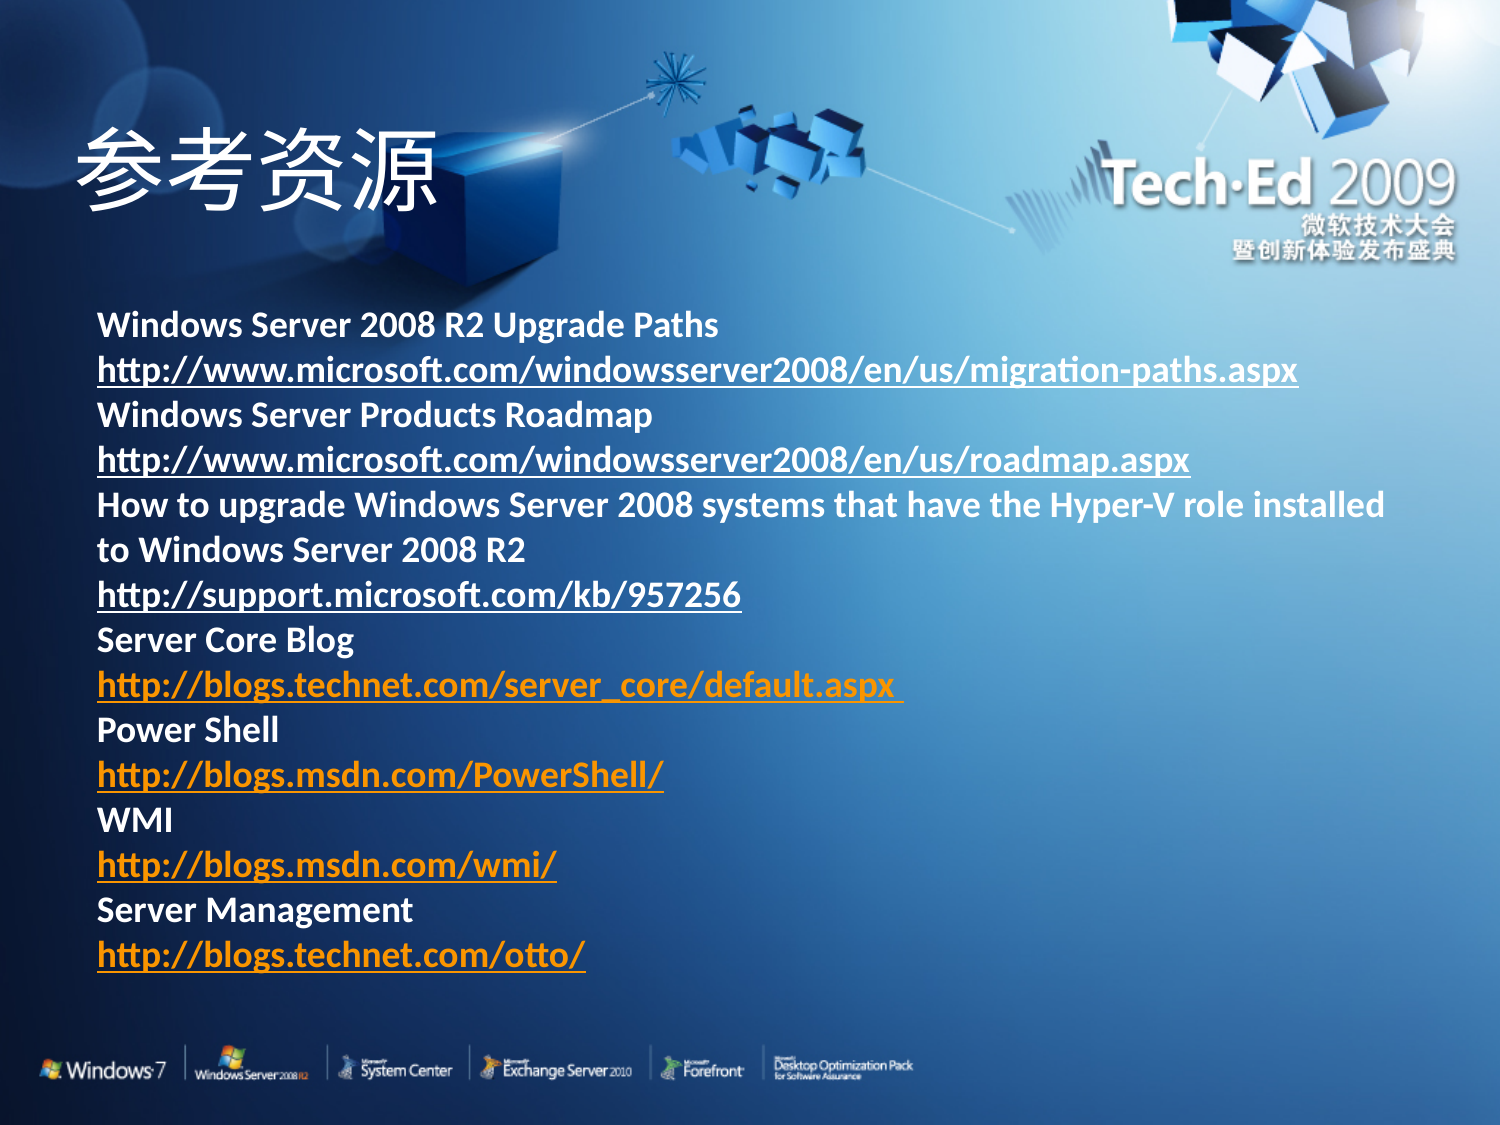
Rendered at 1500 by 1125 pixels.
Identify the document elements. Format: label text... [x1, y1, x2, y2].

text_box Windows Server 2008 R2 Upgrade Paths http://www.microsoft.com/windowsserver2008/en/us/migration-paths.aspx Windows Server Products Roadmap http://www.microsoft.com/windowsserver2008/en/us/roadmap.aspx How to upgrade Windows Server 2008 systems that have the Hyper-V role installed to Windows Server 2008 R2 http://support.microsoft.com/kb/957256 Server Core Blog http://blogs.technet.com/server_core/default.aspx Power Shell http://blogs.msdn.com/PowerShell/ WMI http://blogs.msdn.com/wmi/ Server Management http://blogs.technet.com/otto/ [82, 292, 1442, 1078]
picture [0, 0, 1500, 1125]
title 参考资源 [58, 105, 1409, 293]
